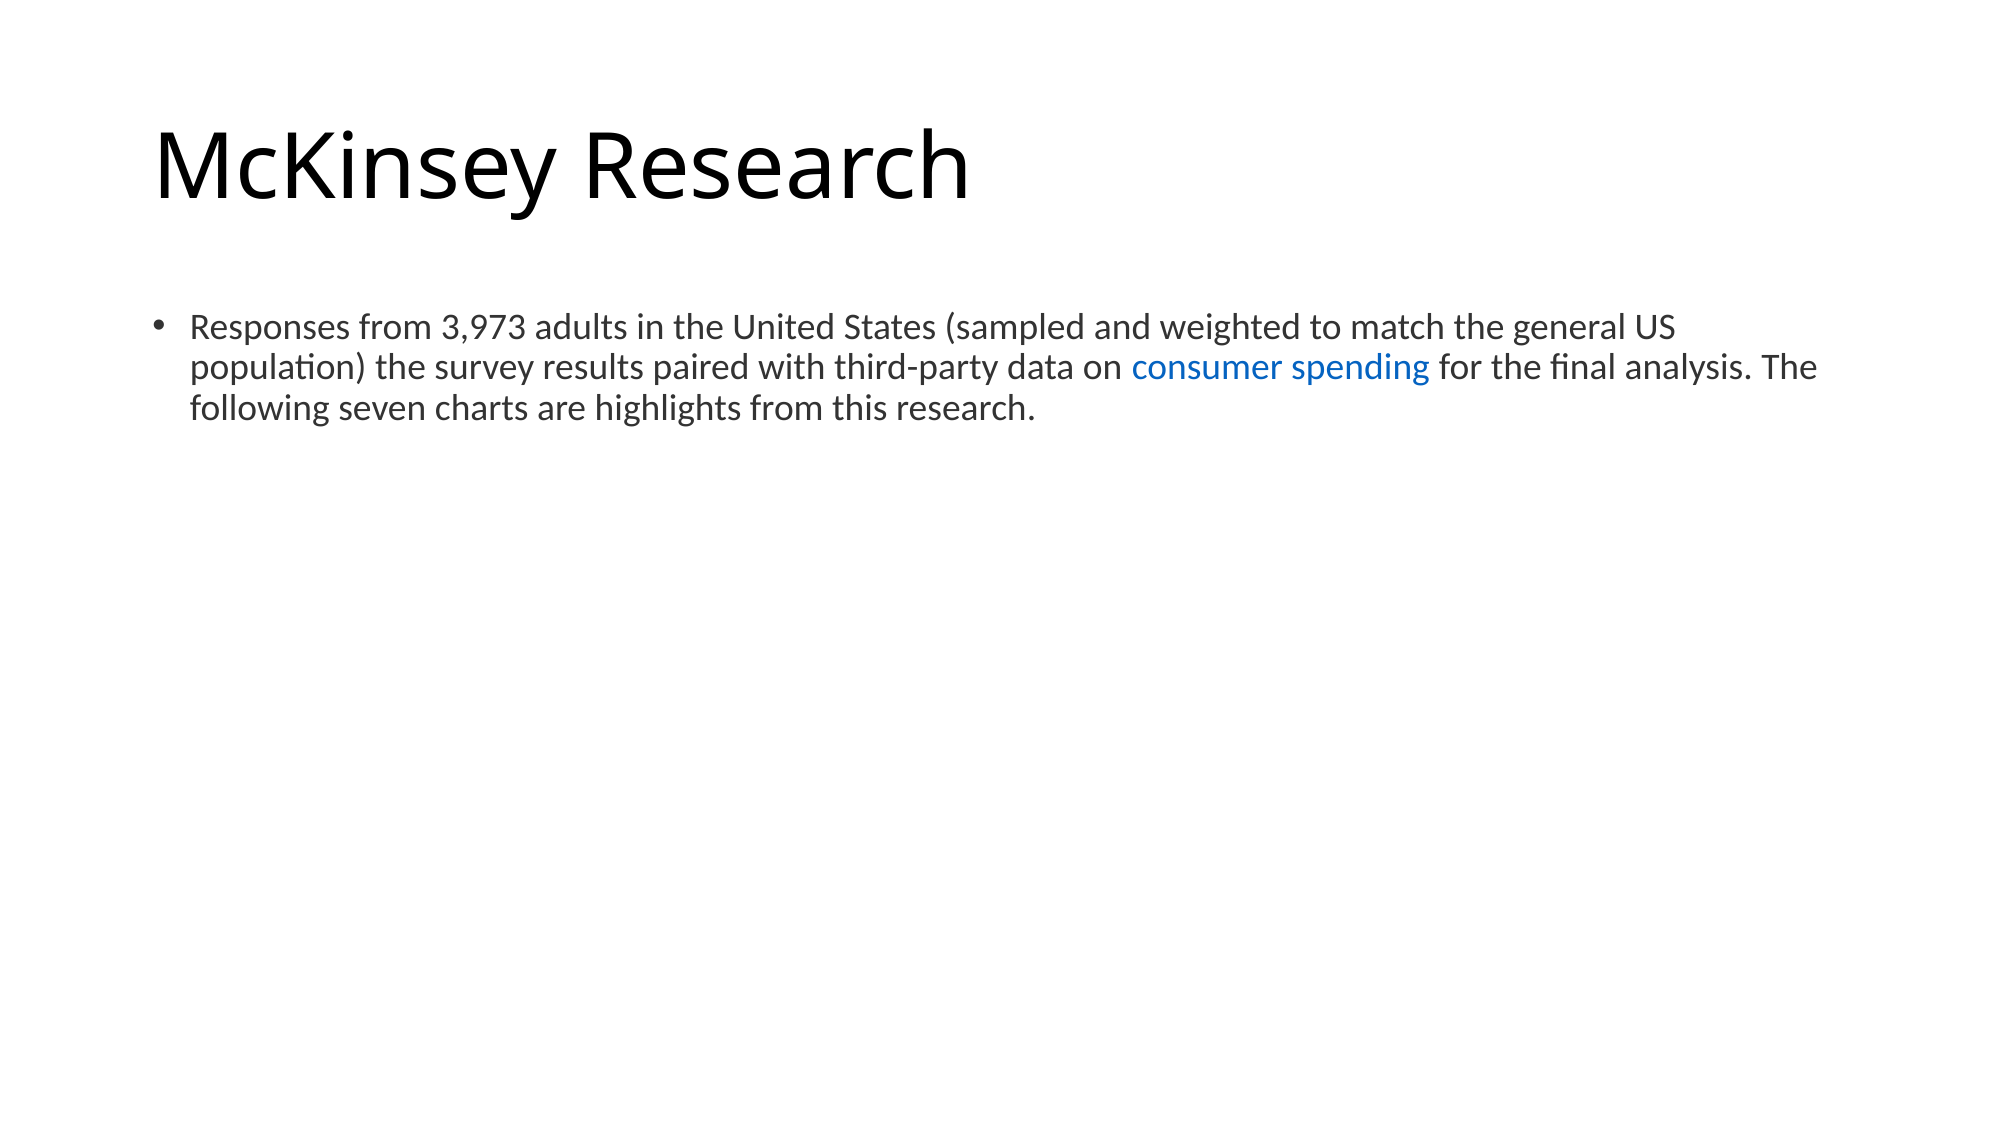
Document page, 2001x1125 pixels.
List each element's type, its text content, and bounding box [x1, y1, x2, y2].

title McKinsey Research [137, 59, 1863, 278]
list Responses from 3,973 adults in the United States (sampled and weighted to match the general US population) the survey results paired with third-party data on consumer spending for the final analysis. The following seven charts are highlights from this research. [137, 299, 1863, 1014]
